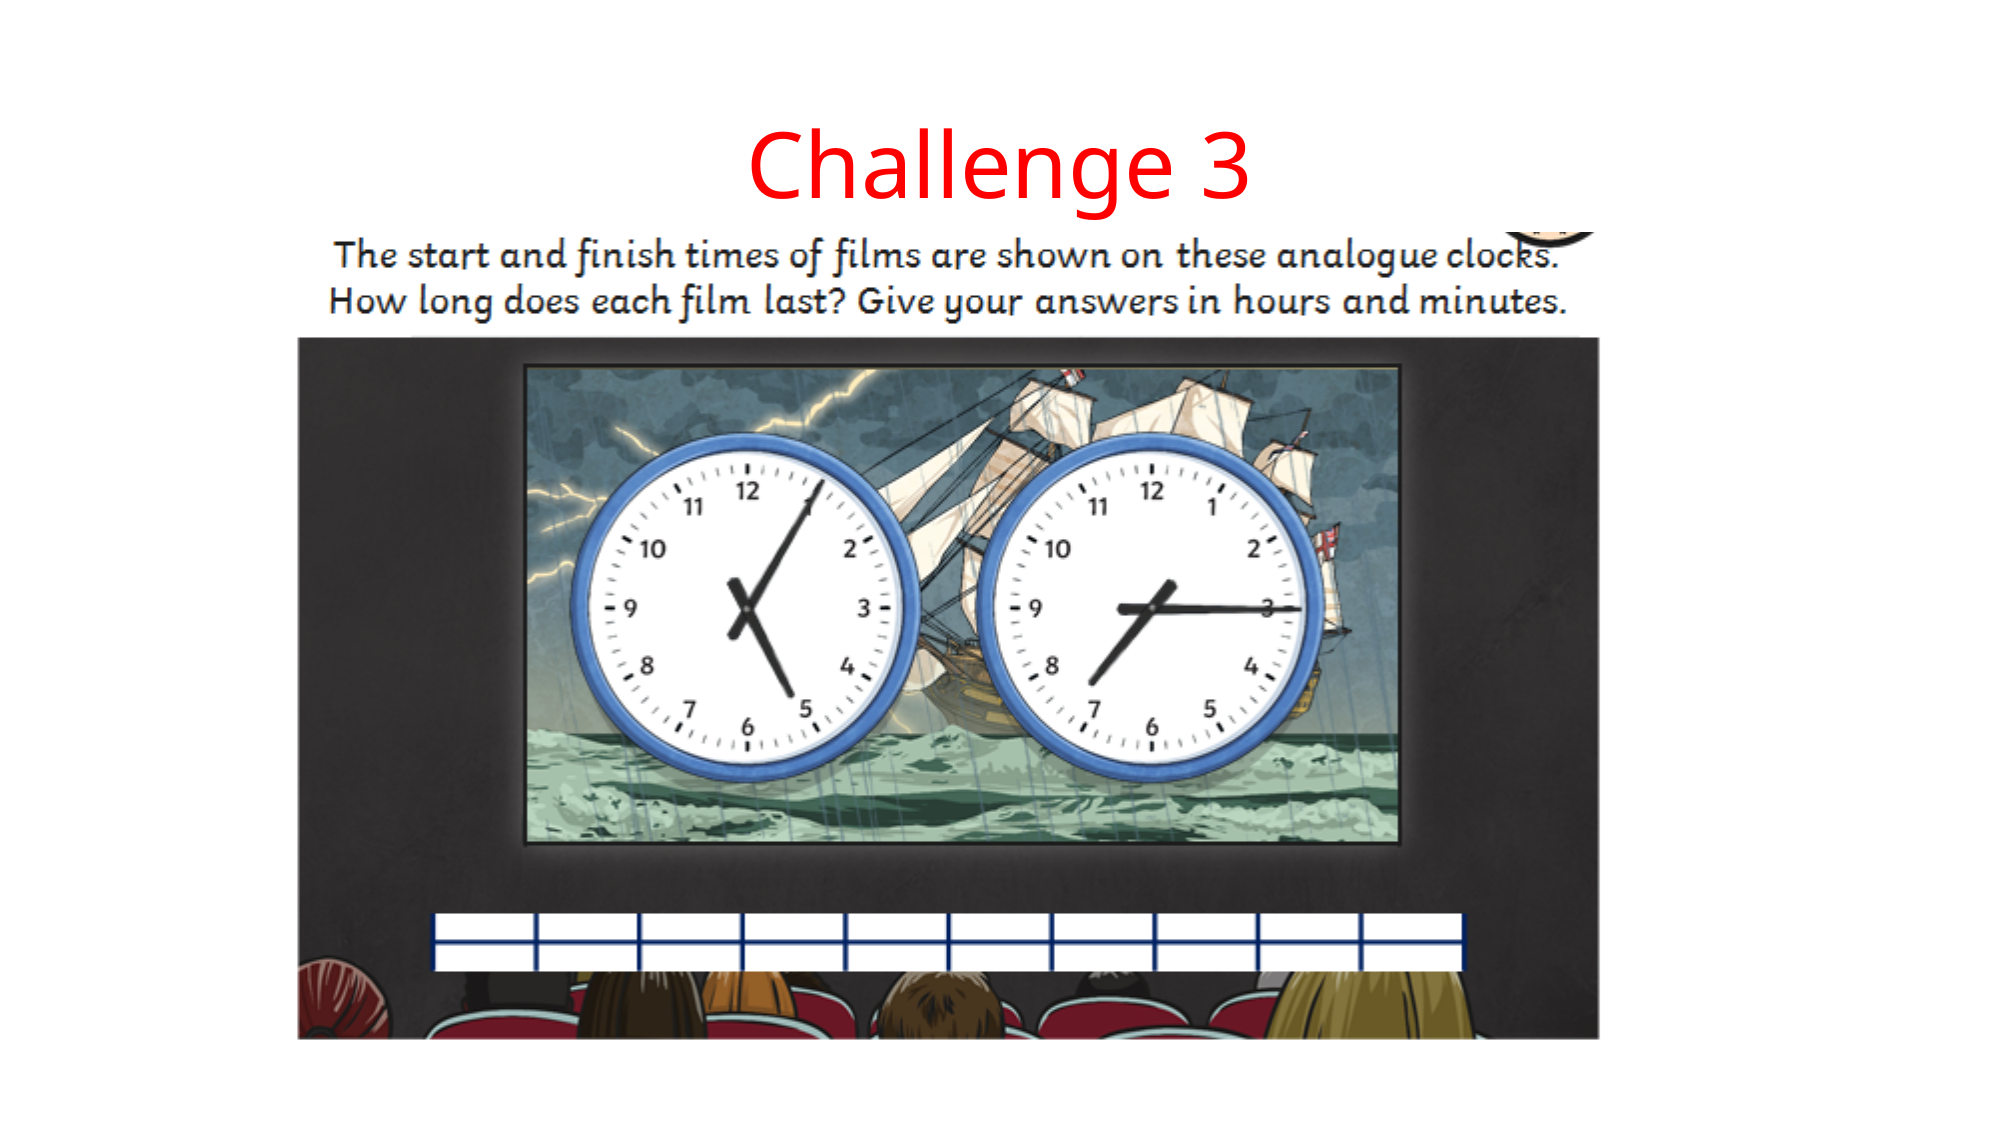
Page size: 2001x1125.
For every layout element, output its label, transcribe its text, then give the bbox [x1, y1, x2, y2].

title Challenge 3 [137, 59, 1863, 278]
picture [292, 232, 1648, 1076]
